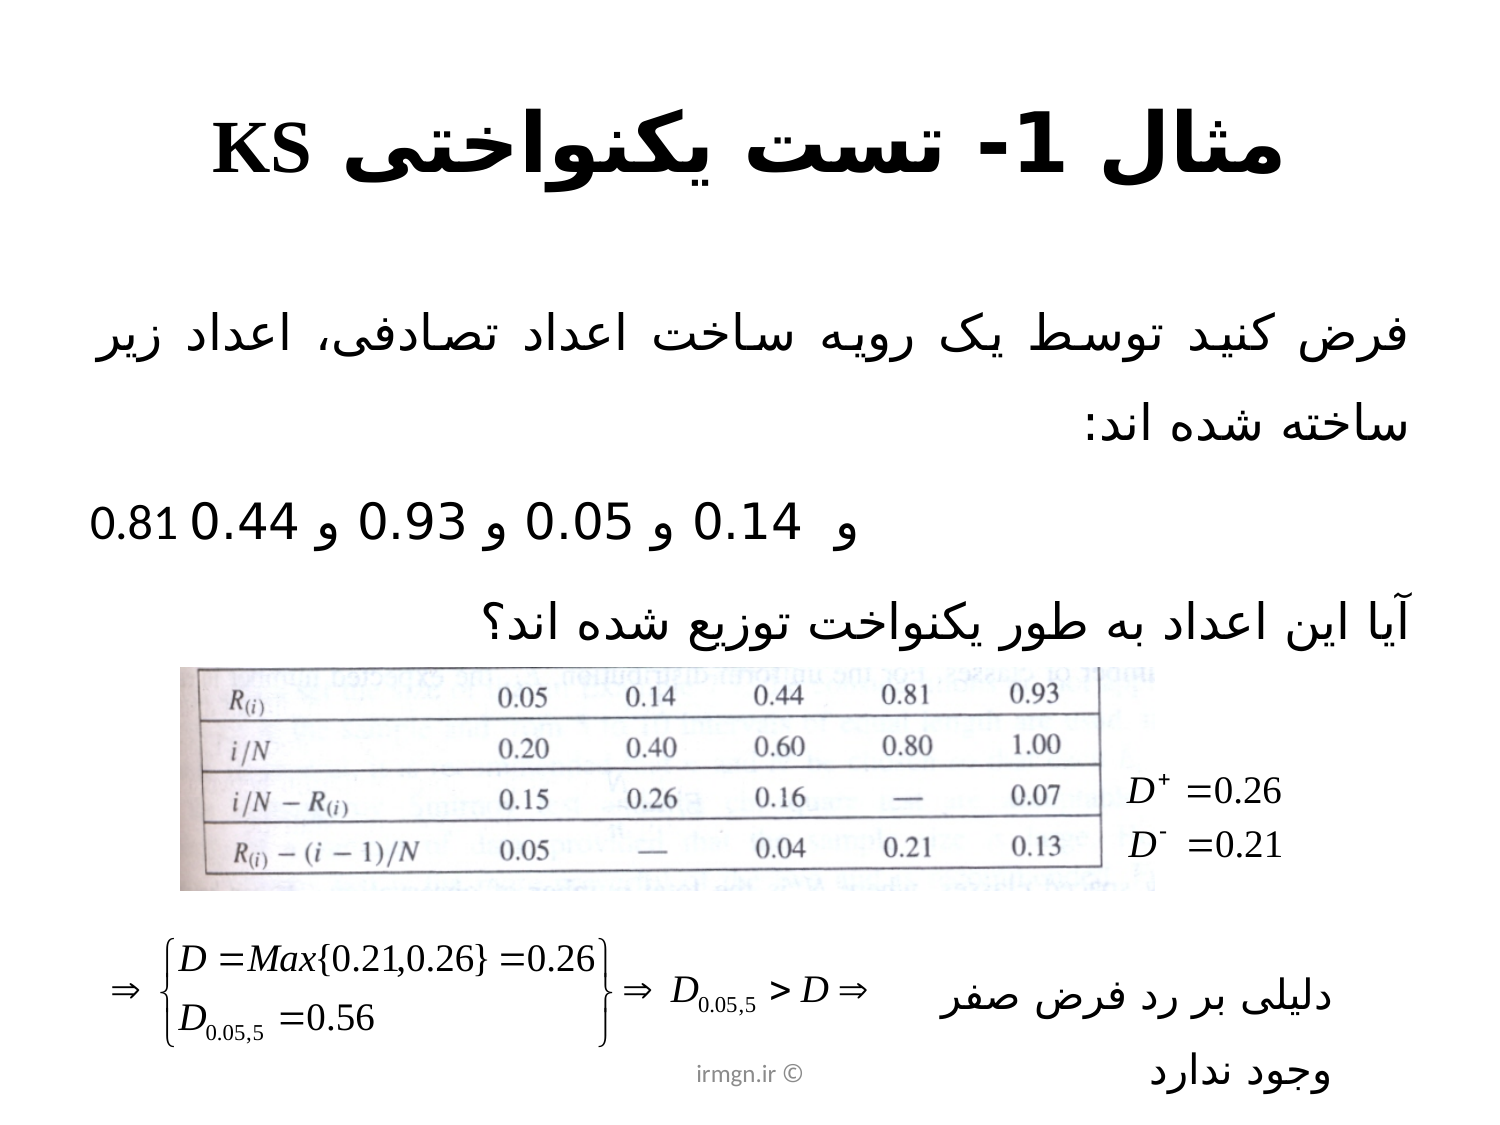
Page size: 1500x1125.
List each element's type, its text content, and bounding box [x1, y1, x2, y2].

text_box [105, 930, 884, 1055]
text_box دلیلی بر رد فرض صفر وجود ندارد [888, 935, 1348, 1100]
picture [179, 667, 1156, 891]
list فرض کنید توسط یک رویه ساخت اعداد تصادفی، اعداد زیر ساخته شده اند: 0.81 و 0.14 و 0.05 و 0.93 و 0.44 آیا این اعداد به طور یکنواخت توزیع شده اند؟ [74, 262, 1426, 1006]
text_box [1121, 814, 1288, 868]
footer © irmgn.ir [512, 1042, 988, 1103]
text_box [1119, 761, 1290, 814]
title مثال 1- تست یکنواختی KS [74, 44, 1426, 233]
